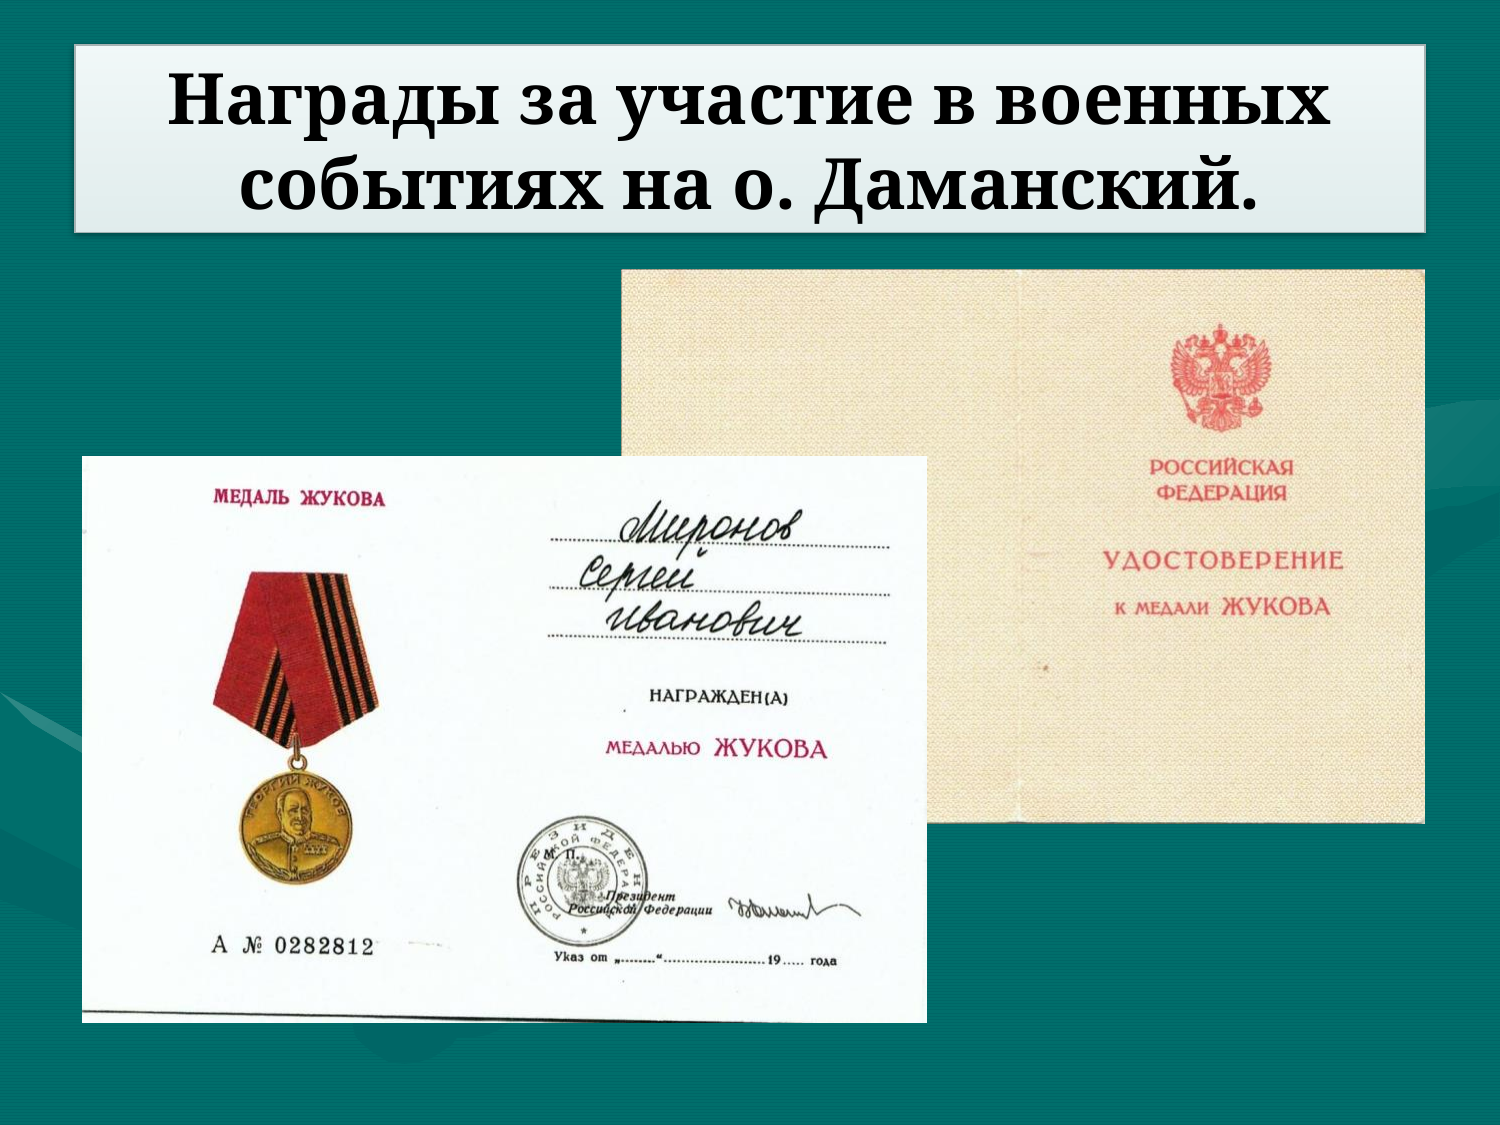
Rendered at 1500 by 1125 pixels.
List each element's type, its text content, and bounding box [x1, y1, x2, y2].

title Награды за участие в военных событиях на о. Даманский. [74, 44, 1426, 233]
picture [81, 269, 1425, 1023]
